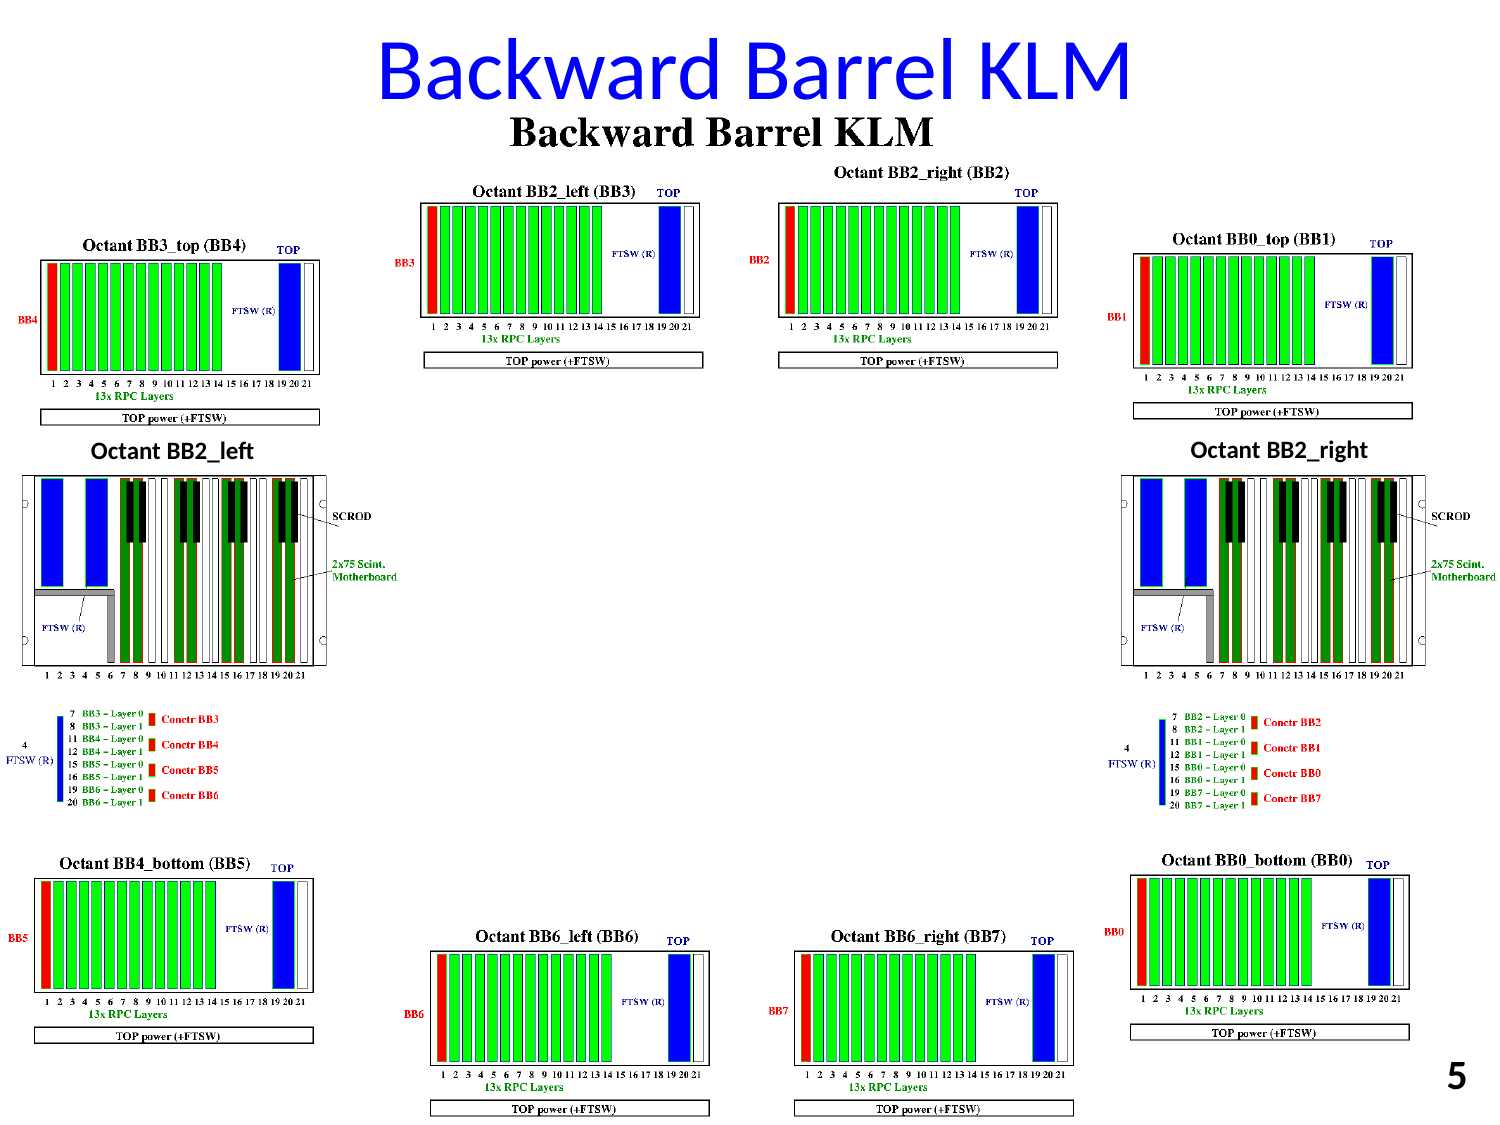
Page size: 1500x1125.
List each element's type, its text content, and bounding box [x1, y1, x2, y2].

picture [0, 116, 1500, 1118]
title Backward Barrel KLM [50, 3, 1463, 115]
